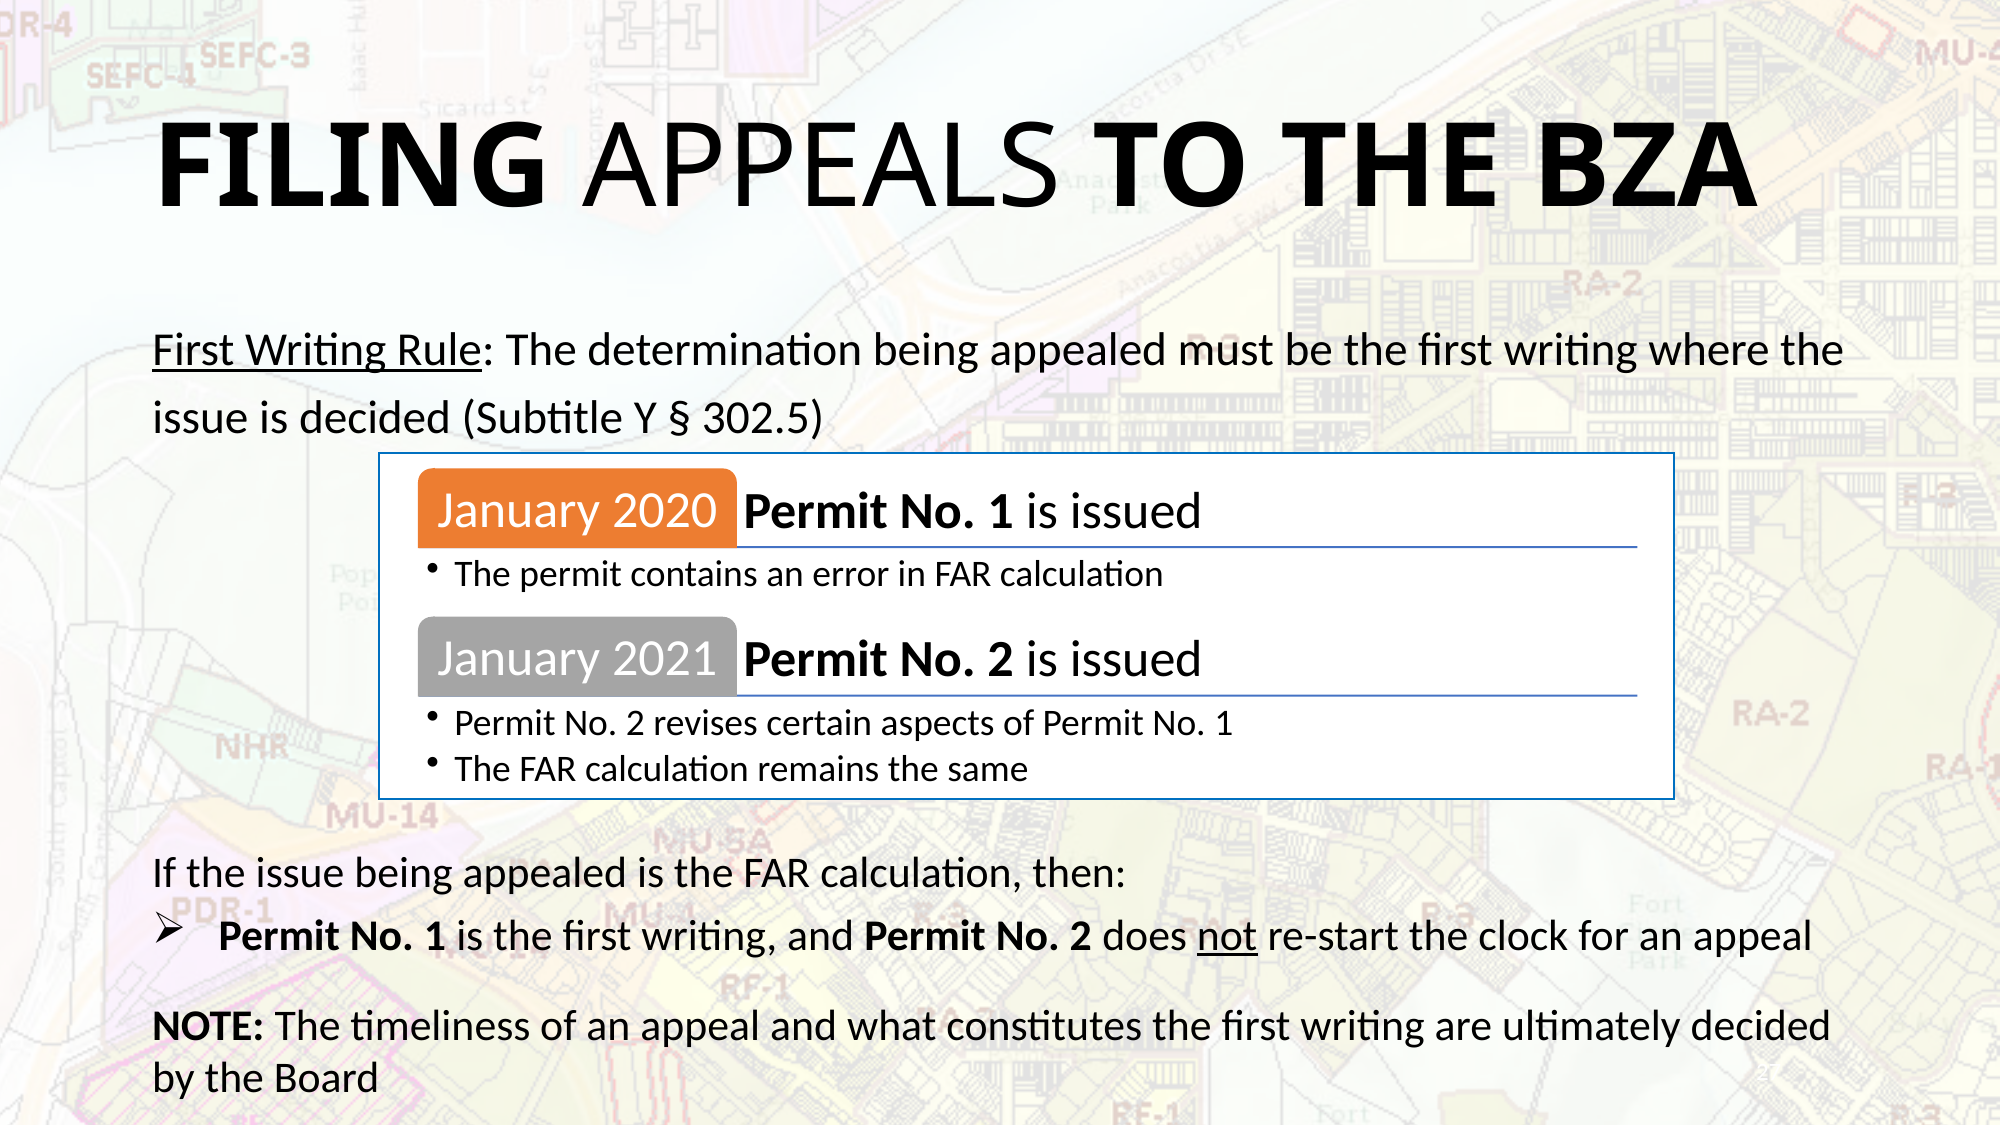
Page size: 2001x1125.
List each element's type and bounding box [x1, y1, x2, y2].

text_box [418, 469, 1638, 800]
picture [0, 0, 2000, 1125]
